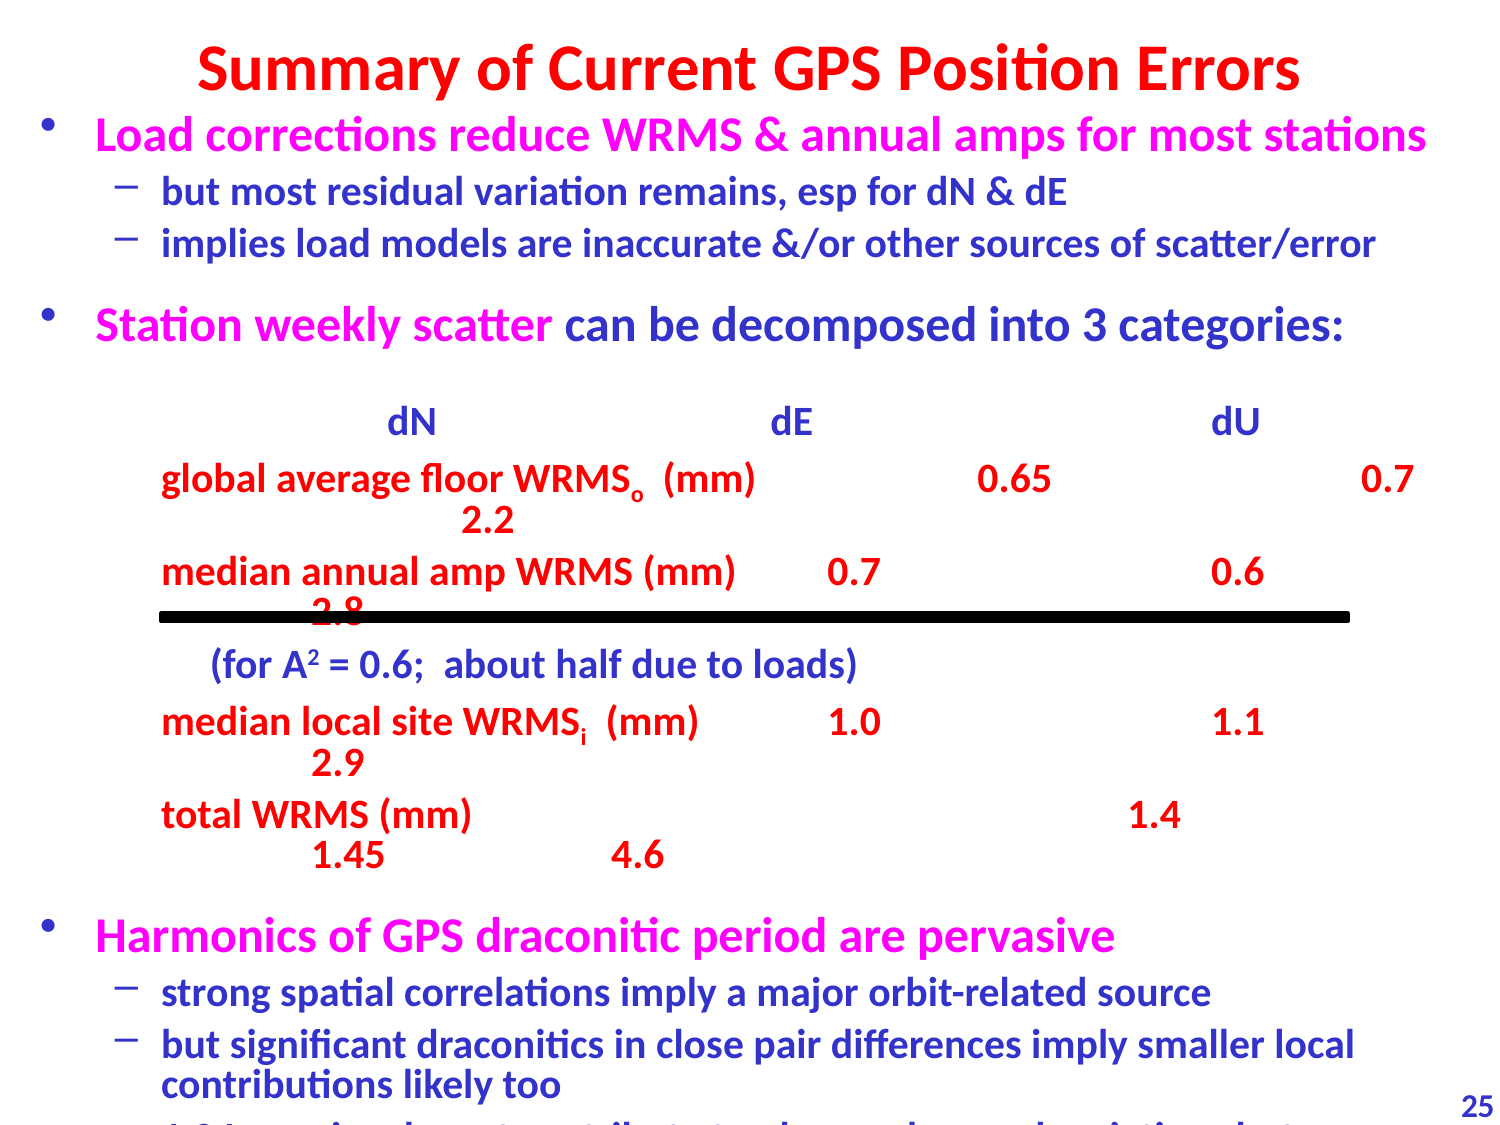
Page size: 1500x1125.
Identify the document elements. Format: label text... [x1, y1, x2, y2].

text_box 25 [1446, 1084, 1500, 1125]
text_box [161, 613, 1348, 621]
text_box Load corrections reduce WRMS & annual amps for most stations but most residual variation remains, esp for dN & dE implies load models are inaccurate &/or other sources of scatter/error Station weekly scatter can be decomposed into 3 categories: dN dE dU global average floor WRMSo (mm) 0.65 0.7 2.2 median annual amp WRMS (mm) 0.7 0.6 2.8 (for A2 = 0.6; about half due to loads) median local site WRMSi (mm) 1.0 1.1 2.9 total WRMS (mm) 1.4 1.45 4.6 Harmonics of GPS draconitic period are pervasive strong spatial correlations imply a major orbit-related source but significant draconitics in close pair differences imply smaller local contributions likely too 1.04 cpy signal must contribute to observed annual variations but magnitude is unknown Major non-load technique improvements still badly needed! [24, 127, 1451, 1125]
title Summary of Current GPS Position Errors [0, 1, 1500, 127]
